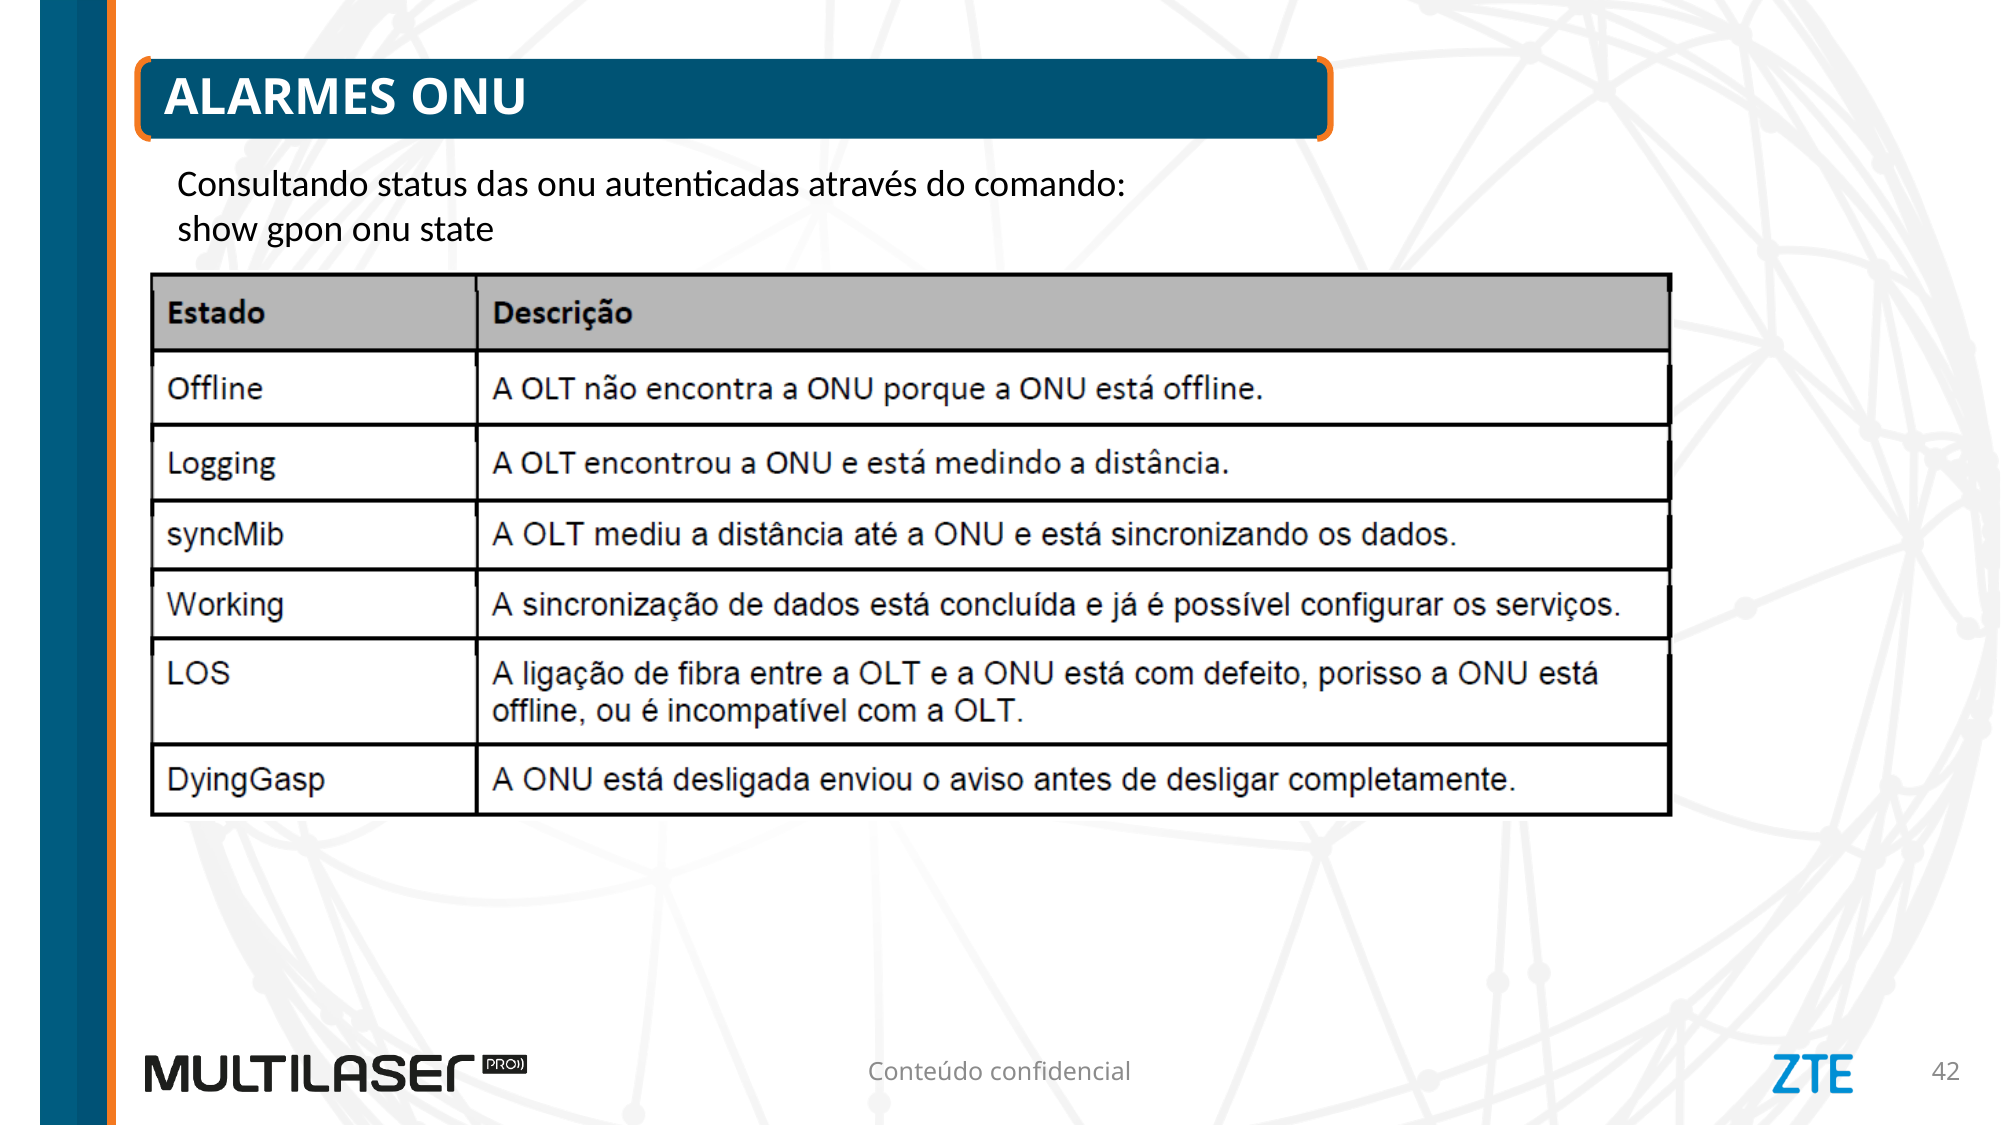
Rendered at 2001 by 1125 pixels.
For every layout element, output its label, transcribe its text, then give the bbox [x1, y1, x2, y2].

picture [1761, 1047, 1862, 1098]
footer Conteúdo confidencial [662, 1042, 1338, 1103]
title Alarmes onu [149, 59, 1331, 139]
slide_number 42 [1862, 1042, 1976, 1103]
picture [115, 1032, 556, 1114]
text_box Consultando status das onu autenticadas através do comando: show gpon onu state [162, 151, 1163, 257]
picture [149, 270, 1674, 821]
